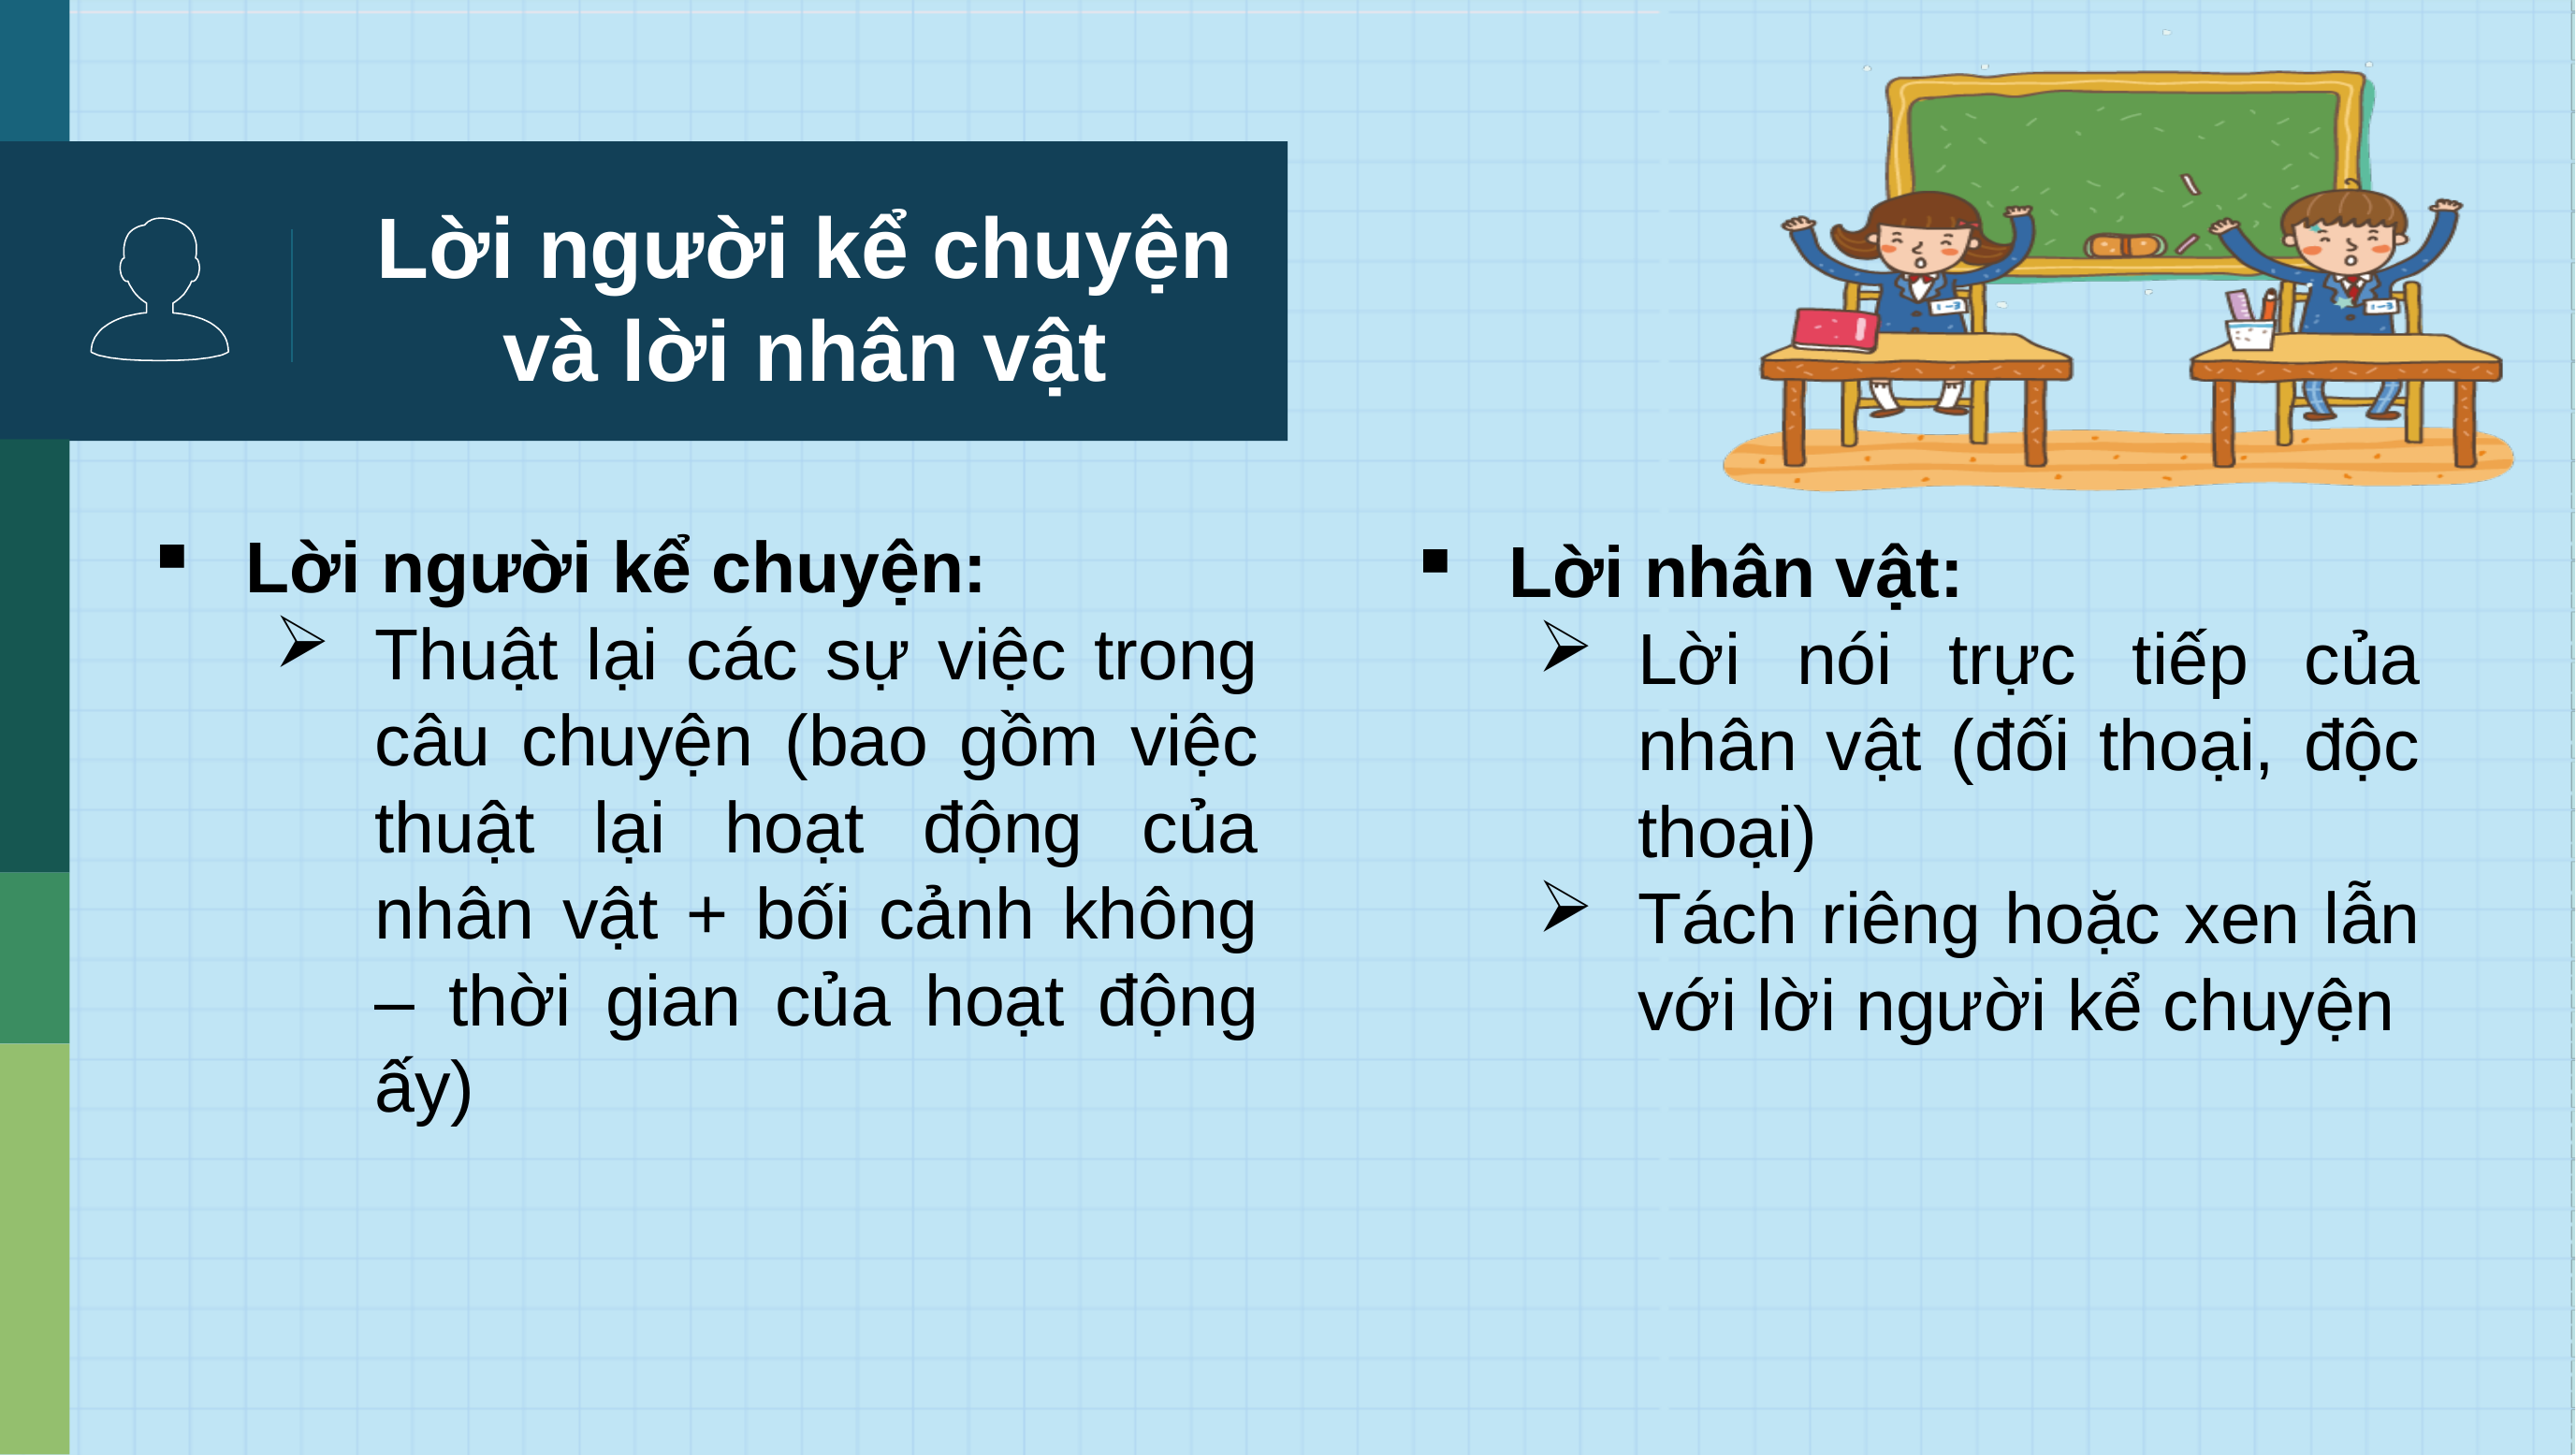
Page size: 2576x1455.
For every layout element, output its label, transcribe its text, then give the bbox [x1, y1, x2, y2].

title Lời người kể chuyện và lời nhân vật [322, 150, 1288, 442]
picture [70, 0, 2576, 1455]
list Lời nhân vật: Lời nói trực tiếp của nhân vật (đối thoại, độc thoại) Tách riêng hoặc xen lẫn với lời người kể chuyện [1354, 500, 2447, 1393]
list Lời người kể chuyện: Thuật lại các sự việc trong câu chuyện (bao gồm việc thuật lại hoạt động của nhân vật + bối cảnh không – thời gian của hoạt động ấy) [91, 495, 1286, 1389]
